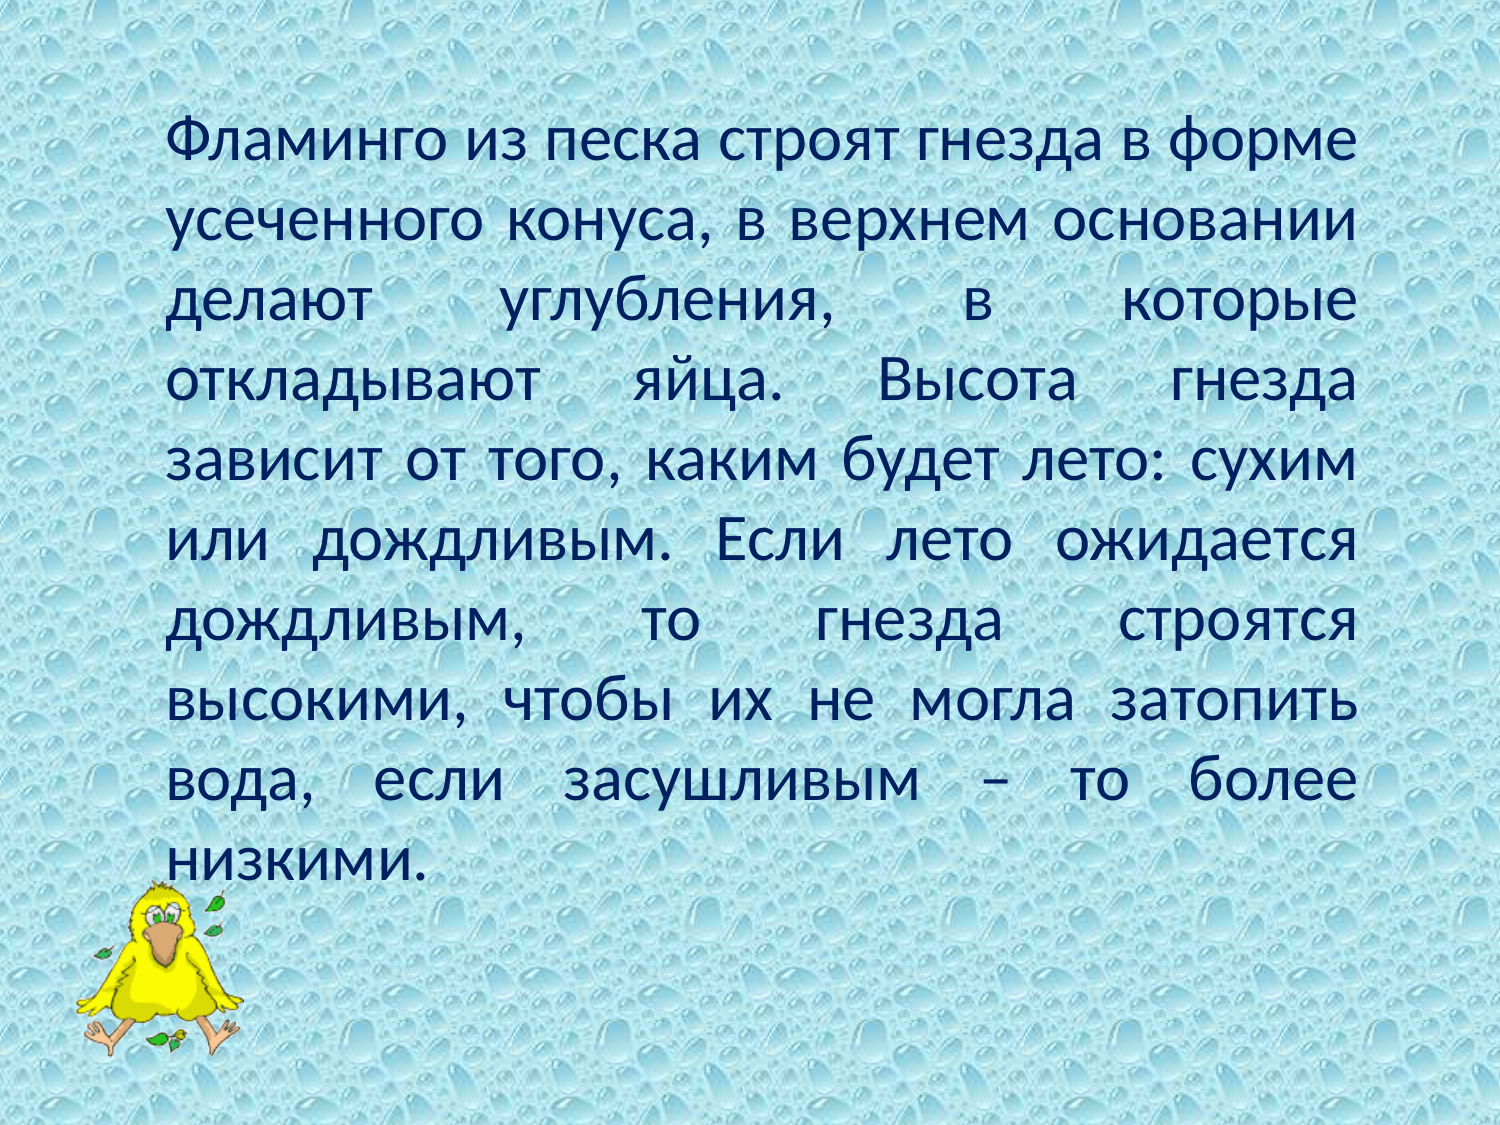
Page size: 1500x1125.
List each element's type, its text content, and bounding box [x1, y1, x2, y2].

title Фламинго из песка строят гнезда в форме усеченного конуса, в верхнем основании делают углубления, в которые откладывают яйца. Высота гнезда зависит от того, каким будет лето: сухим или дождливым. Если лето ожидается дождливым, то гнезда строятся высокими, чтобы их не могла затопить вода, если засушливым – то более низкими. [149, 374, 1376, 563]
picture [0, 0, 1500, 1125]
